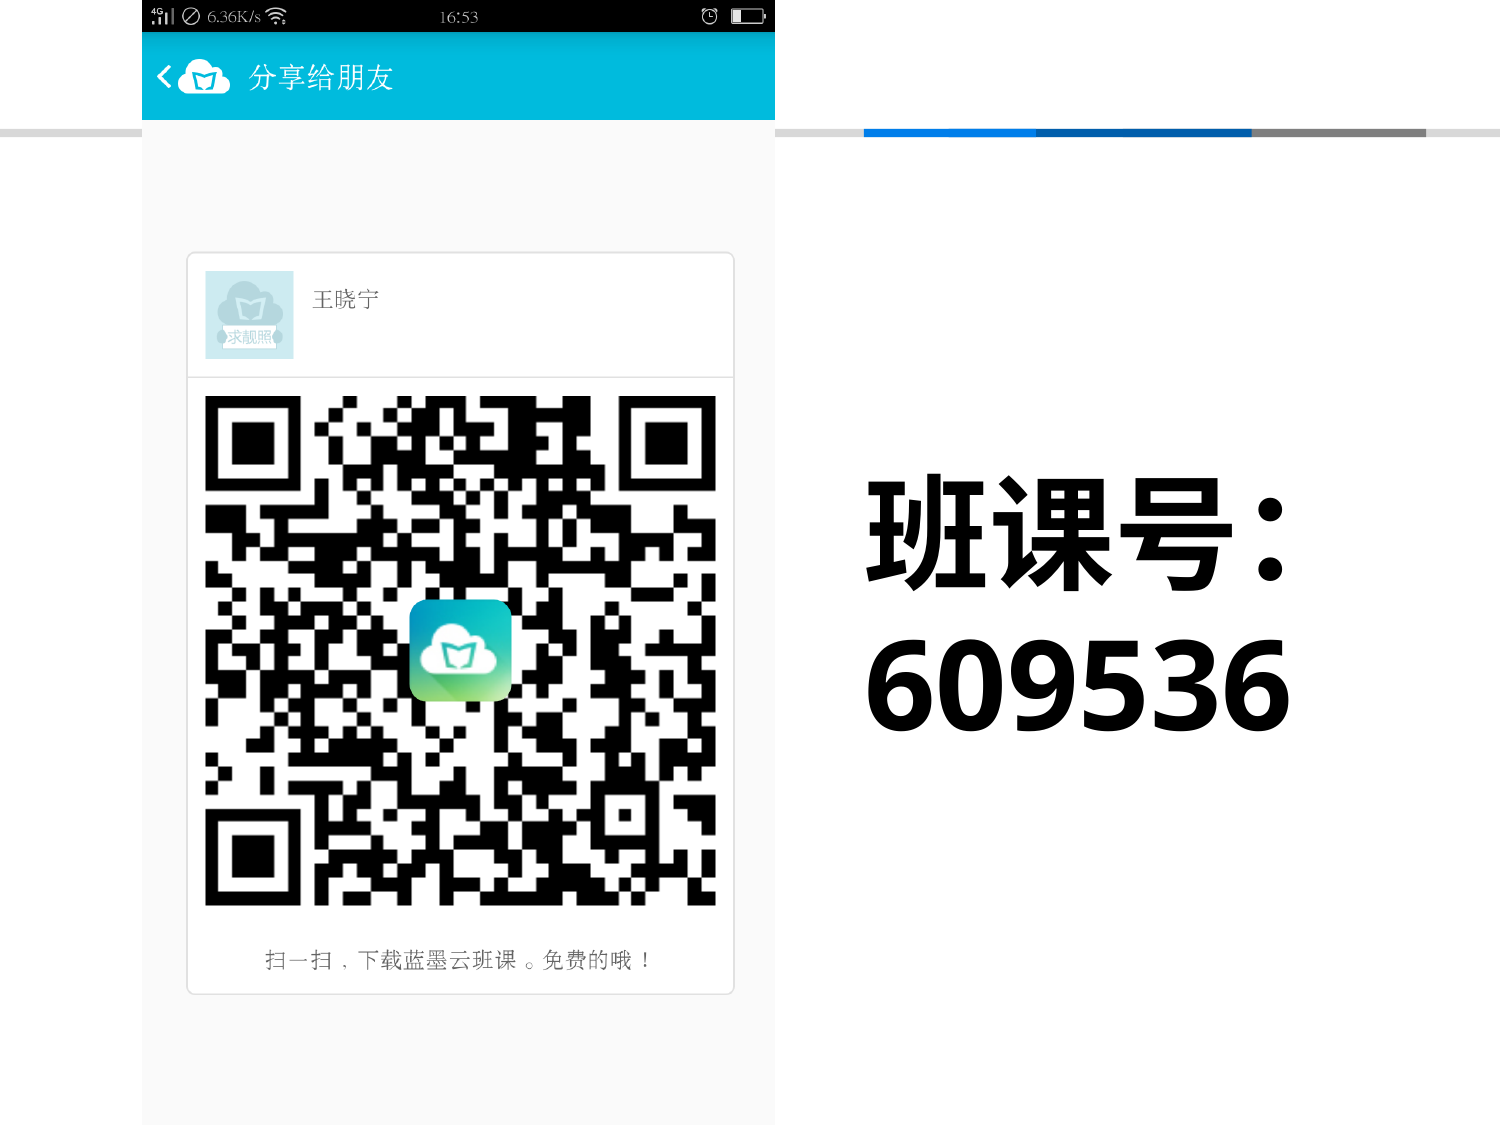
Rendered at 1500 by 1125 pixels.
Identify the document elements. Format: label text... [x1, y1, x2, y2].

text_box 班课号：609536 [849, 447, 1363, 763]
picture [142, 0, 775, 1125]
